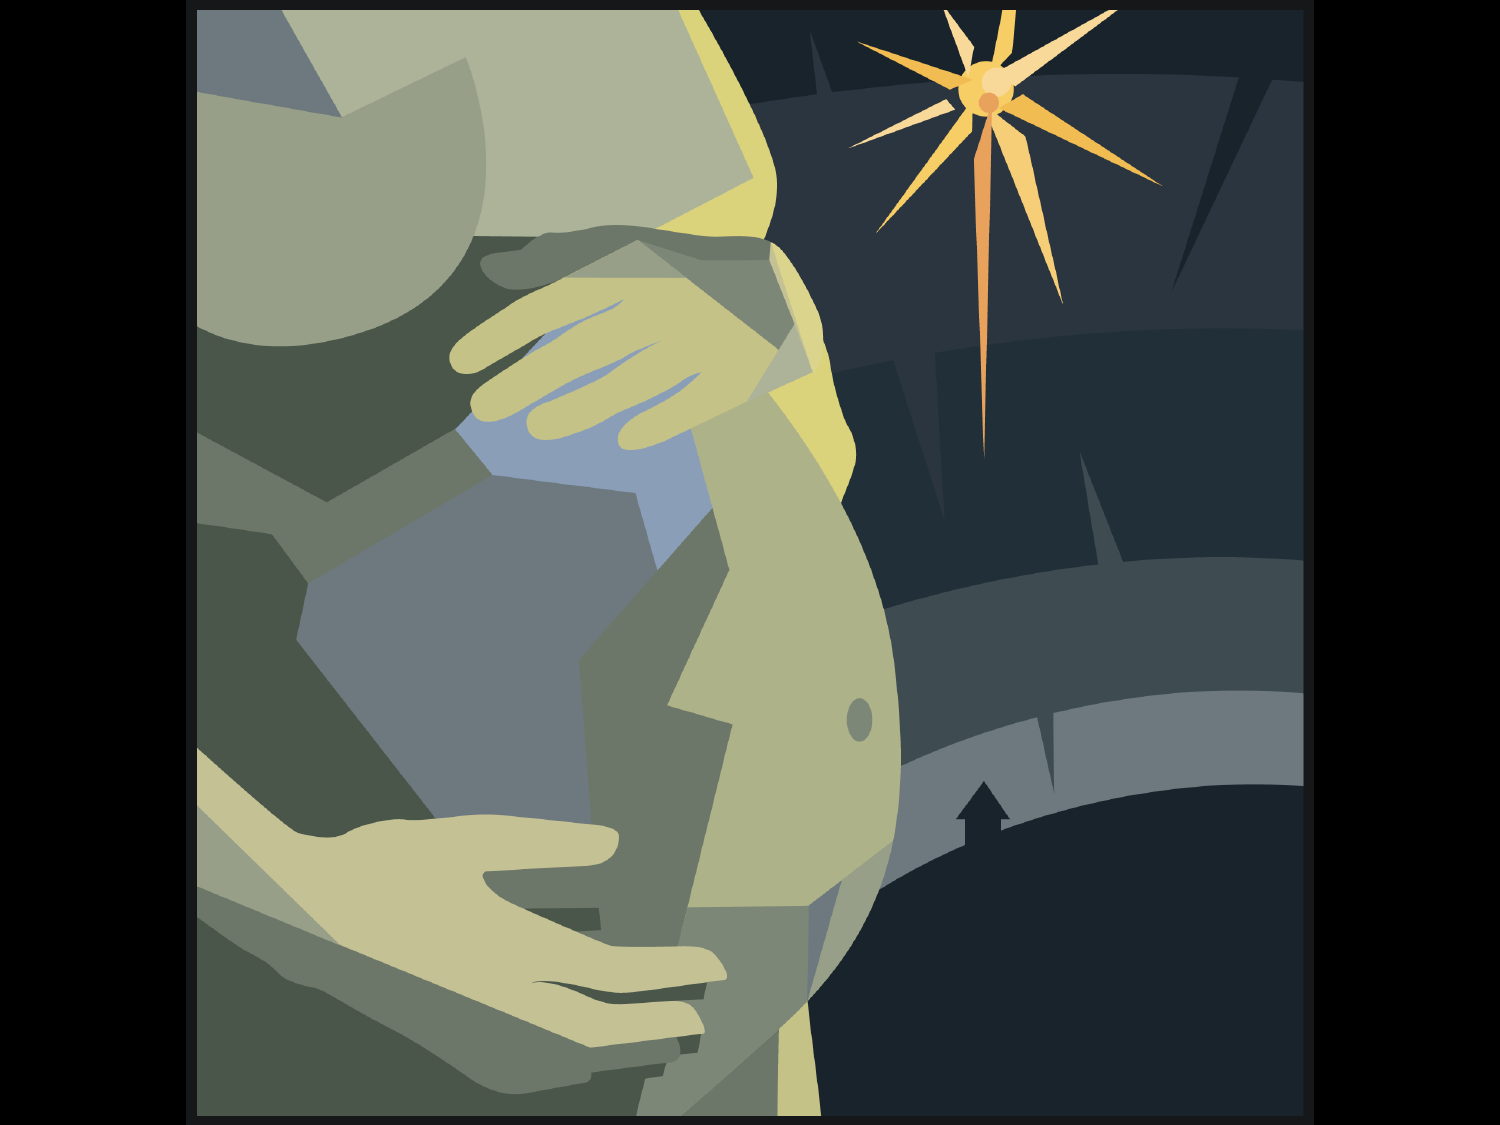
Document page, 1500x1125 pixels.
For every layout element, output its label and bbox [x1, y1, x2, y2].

picture [186, 0, 1314, 1125]
